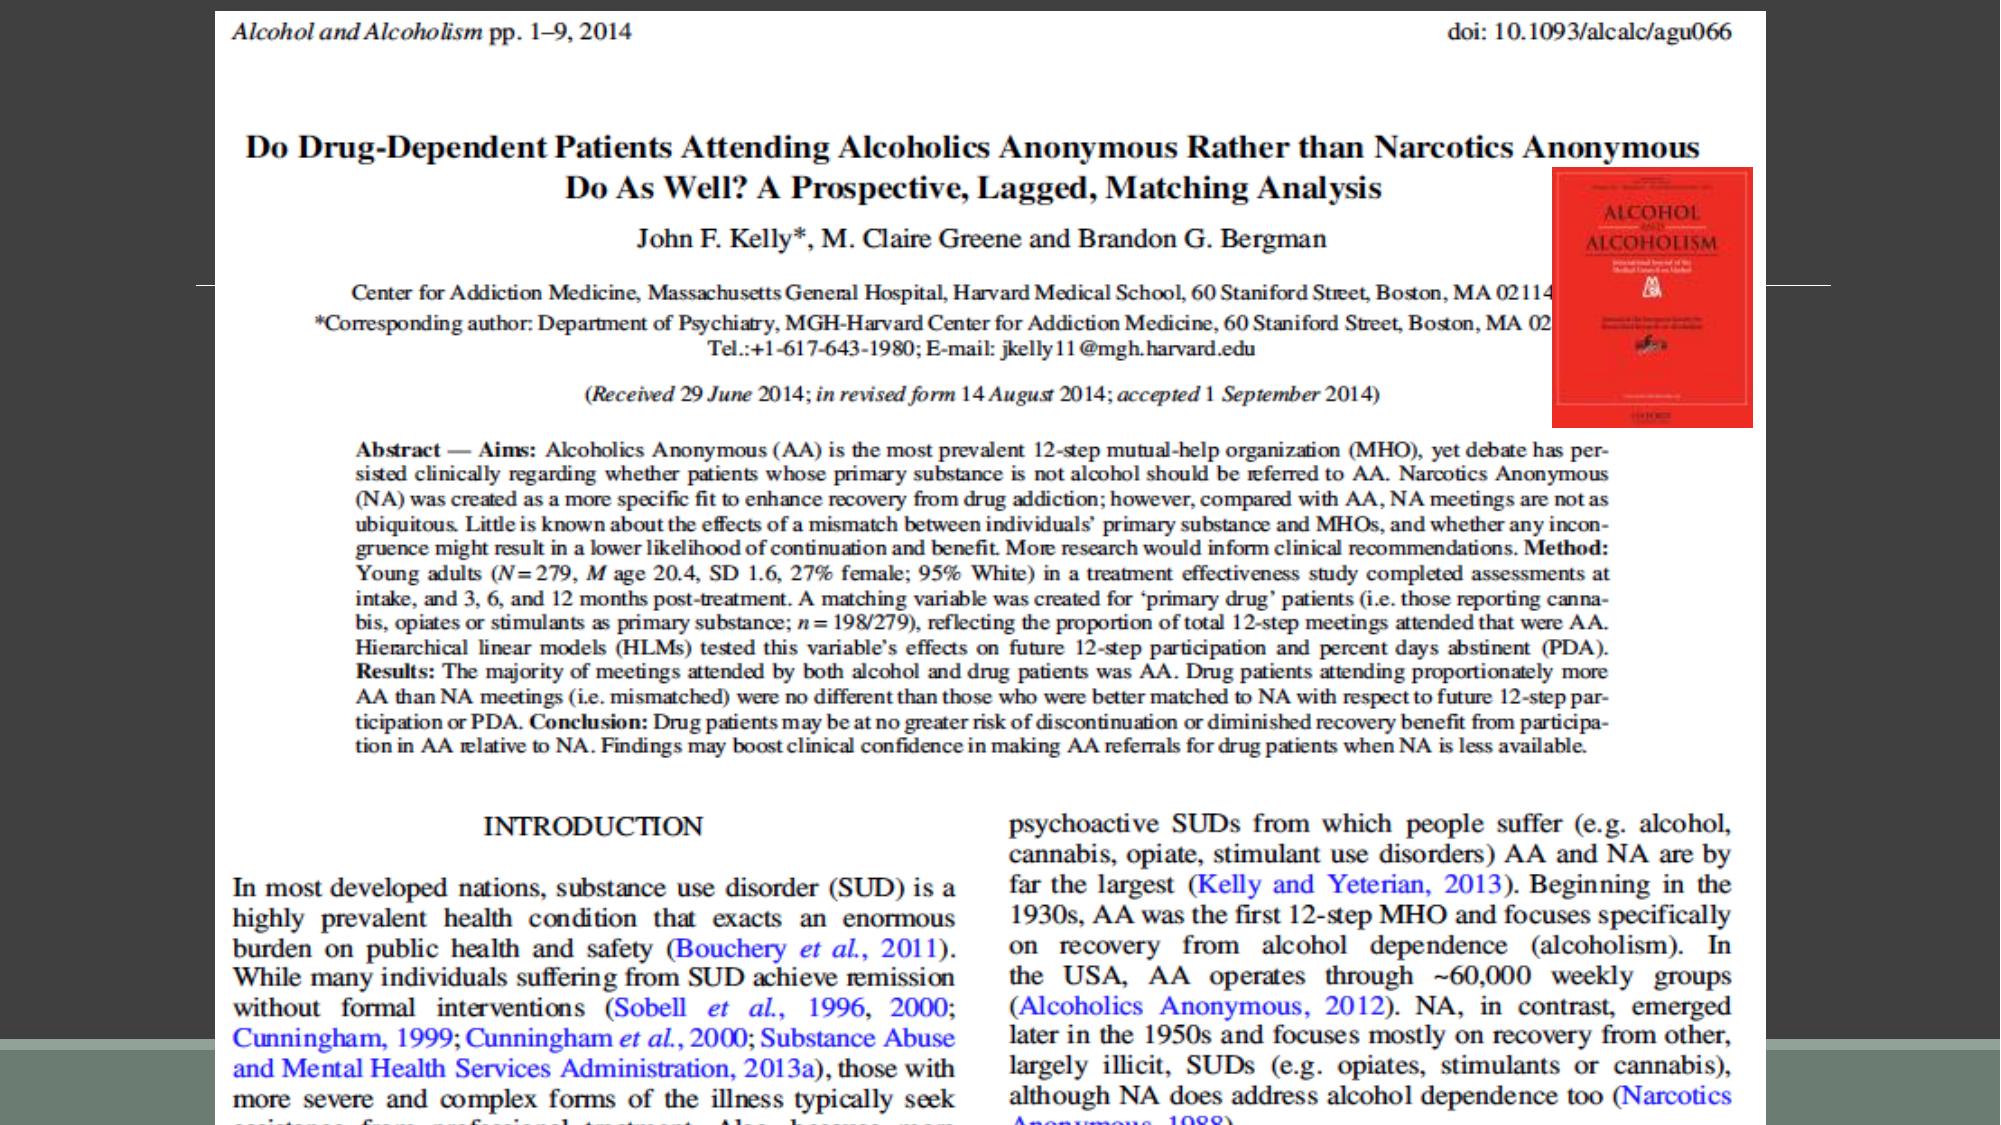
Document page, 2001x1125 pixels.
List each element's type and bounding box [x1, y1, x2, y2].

picture [214, 0, 1767, 1125]
